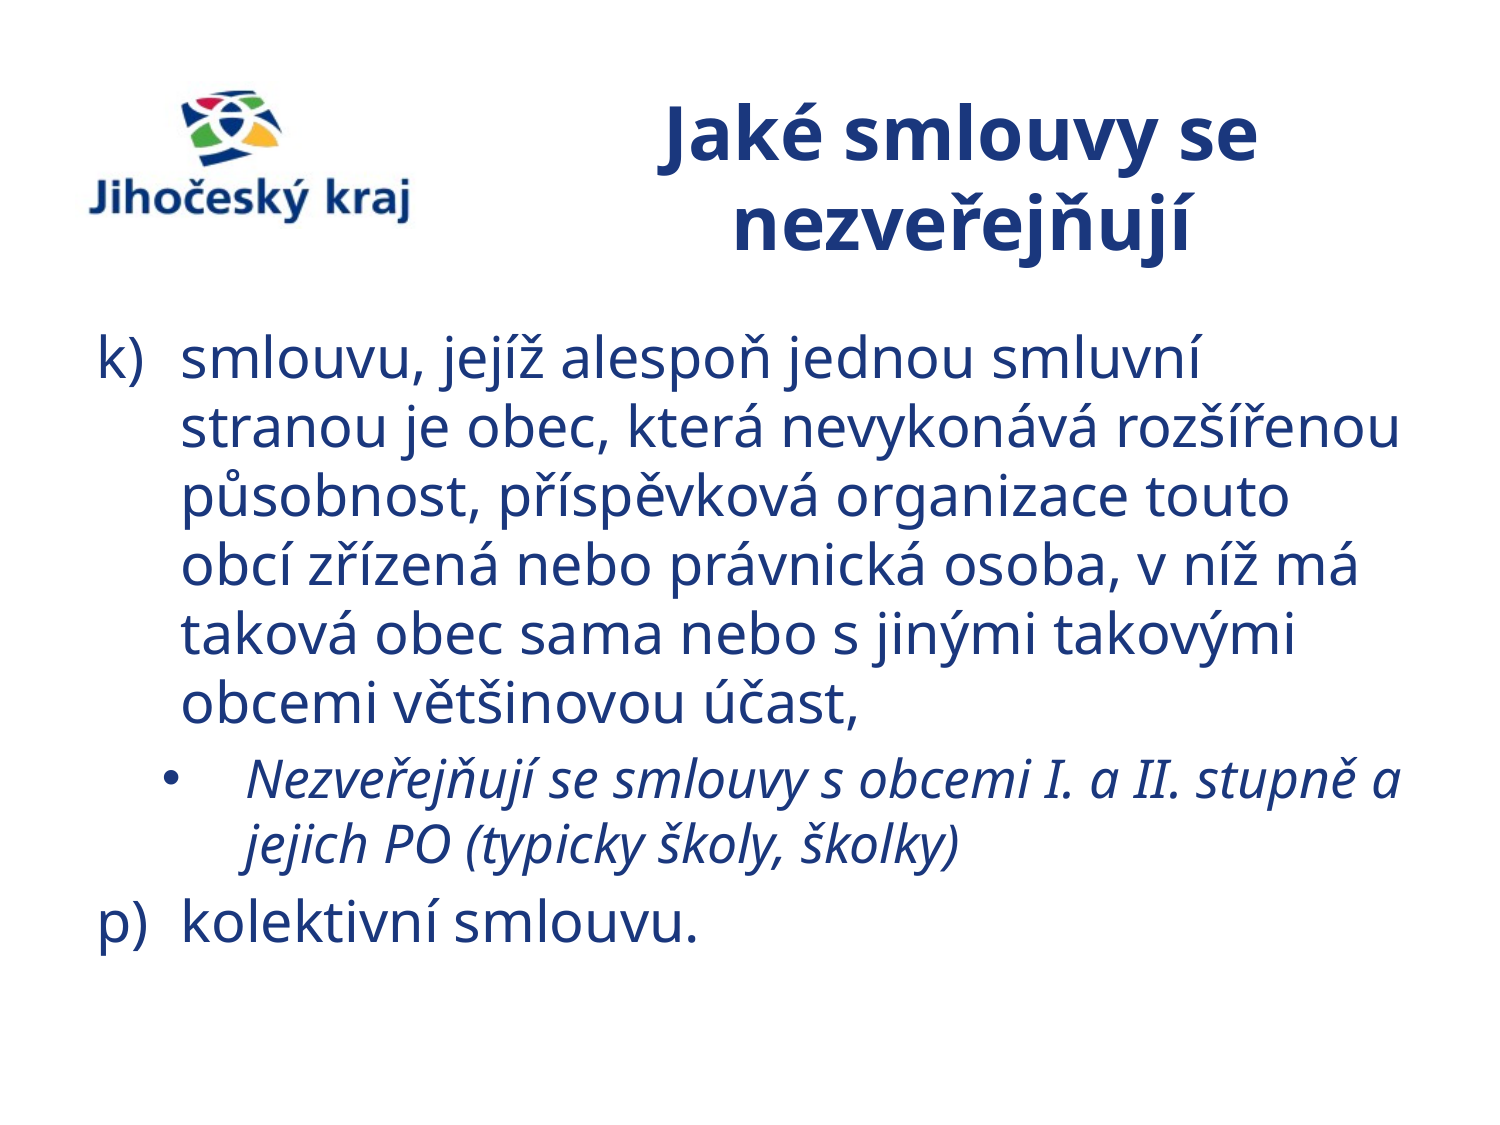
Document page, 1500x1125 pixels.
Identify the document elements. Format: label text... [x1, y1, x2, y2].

title Jaké smlouvy se nezveřejňují [505, 81, 1419, 269]
list smlouvu, jejíž alespoň jednou smluvní stranou je obec, která nevykonává rozšířenou působnost, příspěvková organizace touto obcí zřízená nebo právnická osoba, v níž má taková obec sama nebo s jinými takovými obcemi většinovou účast, Nezveřejňují se smlouvy s obcemi I. a II. stupně a jejich PO (typicky školy, školky) kolektivní smlouvu. [81, 313, 1419, 1023]
picture [75, 81, 425, 229]
